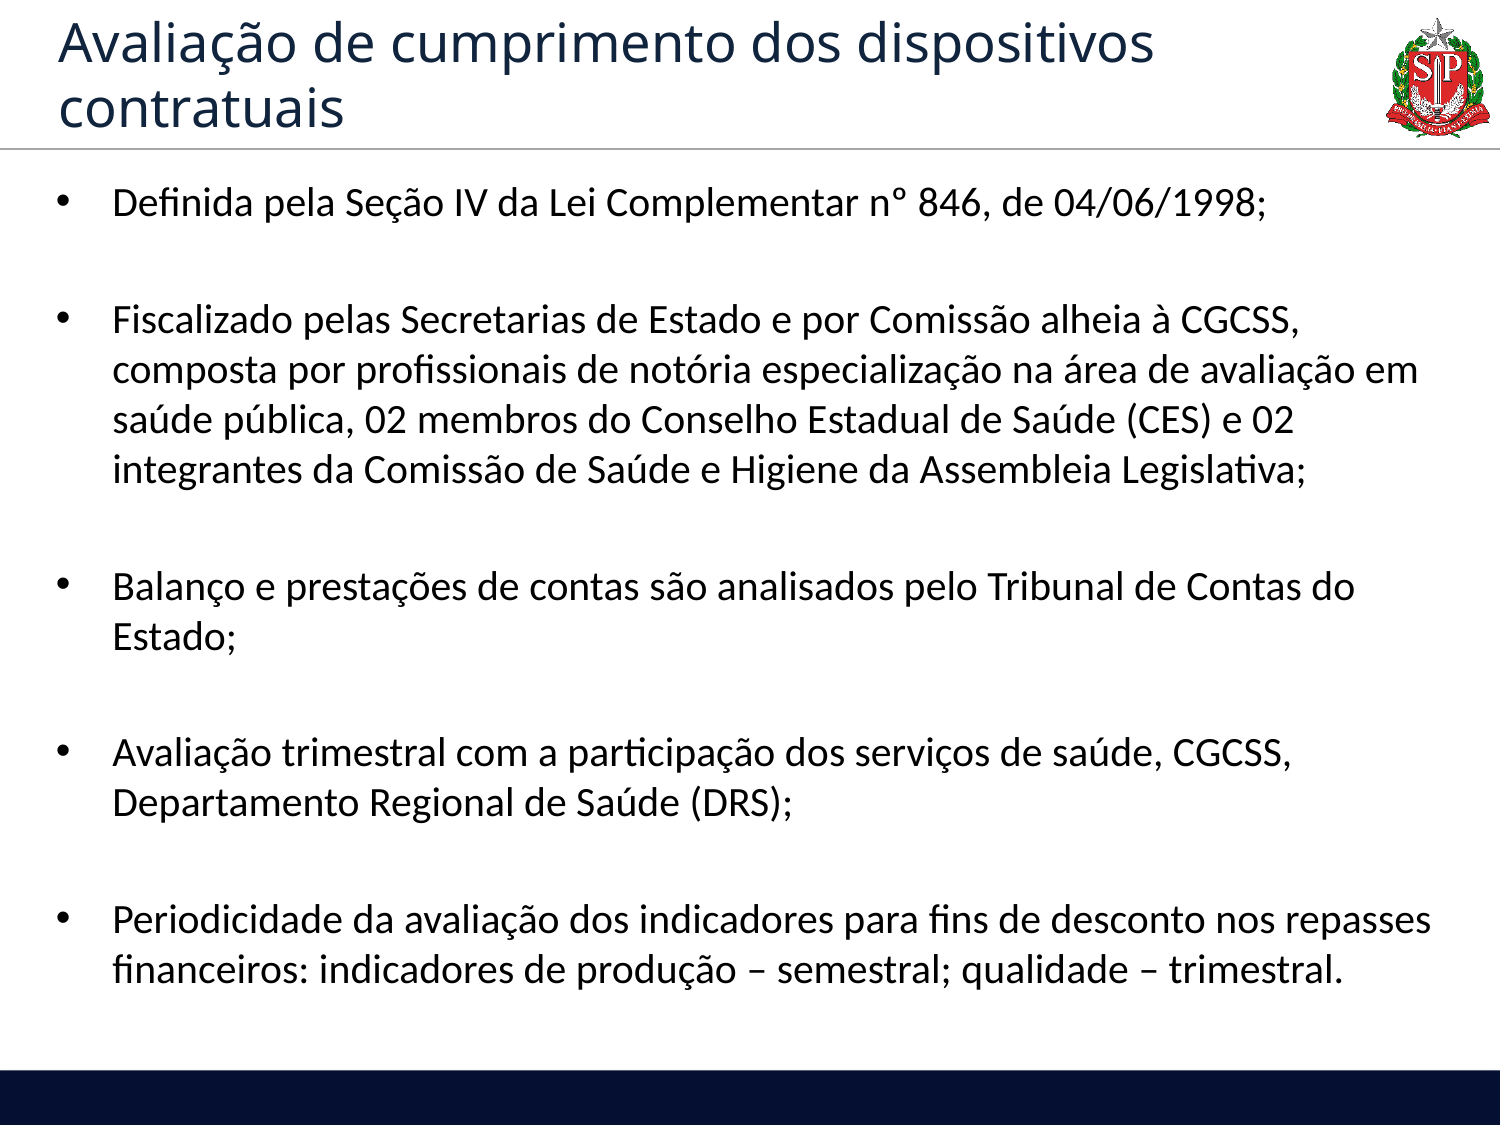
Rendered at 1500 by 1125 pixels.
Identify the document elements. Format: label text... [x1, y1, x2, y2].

picture [1386, 17, 1490, 138]
title Avaliação de cumprimento dos dispositivos contratuais [43, 7, 1379, 140]
list Definida pela Seção IV da Lei Complementar nº 846, de 04/06/1998; Fiscalizado pelas Secretarias de Estado e por Comissão alheia à CGCSS, composta por profissionais de notória especialização na área de avaliação em saúde pública, 02 membros do Conselho Estadual de Saúde (CES) e 02 integrantes da Comissão de Saúde e Higiene da Assembleia Legislativa; Balanço e prestações de contas são analisados pelo Tribunal de Contas do Estado; Avaliação trimestral com a participação dos serviços de saúde, CGCSS, Departamento Regional de Saúde (DRS); Periodicidade da avaliação dos indicadores para fins de desconto nos repasses financeiros: indicadores de produção – semestral; qualidade – trimestral. [41, 167, 1459, 1047]
